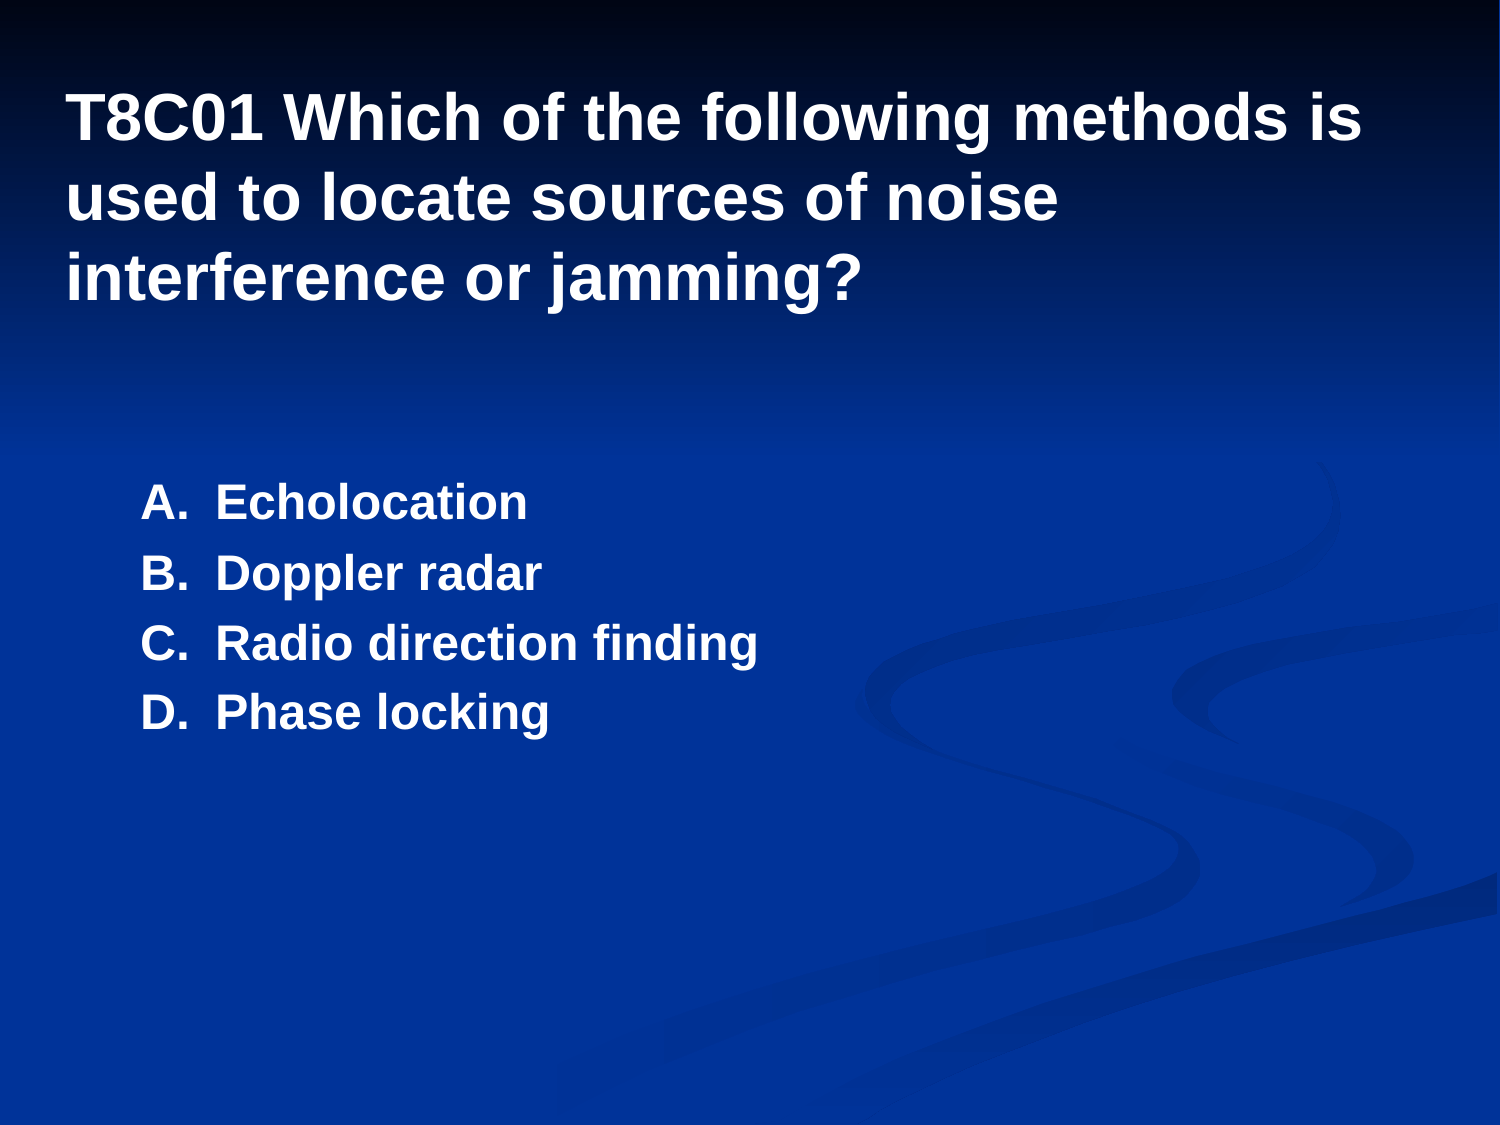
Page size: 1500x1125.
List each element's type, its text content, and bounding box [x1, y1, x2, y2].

title T8C01 Which of the following methods is used to locate sources of noise interference or jamming? [49, 49, 1451, 338]
list A. Echolocation B. Doppler radar C. Radio direction finding D. Phase locking [49, 462, 1451, 1006]
